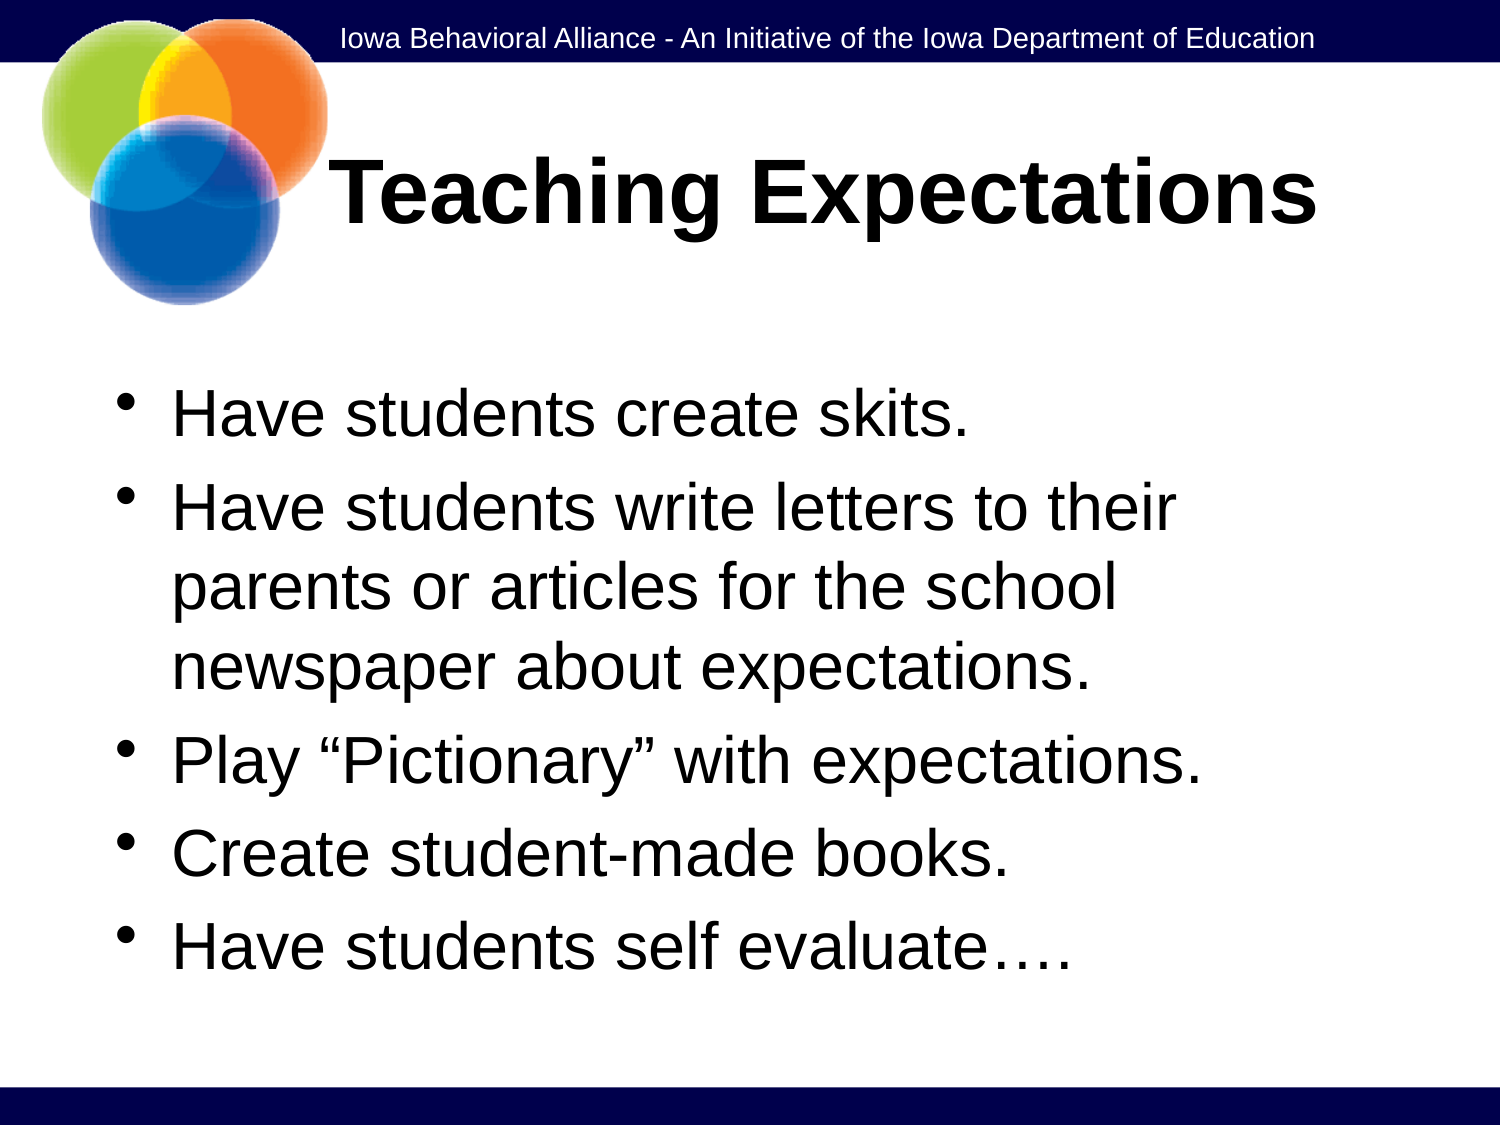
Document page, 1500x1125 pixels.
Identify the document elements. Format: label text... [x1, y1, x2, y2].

list Have students create skits. Have students write letters to their parents or articles for the school newspaper about expectations. Play “Pictionary” with expectations. Create student-made books. Have students self evaluate…. [99, 362, 1376, 1038]
picture [37, 13, 338, 313]
title Teaching Expectations [187, 137, 1463, 238]
